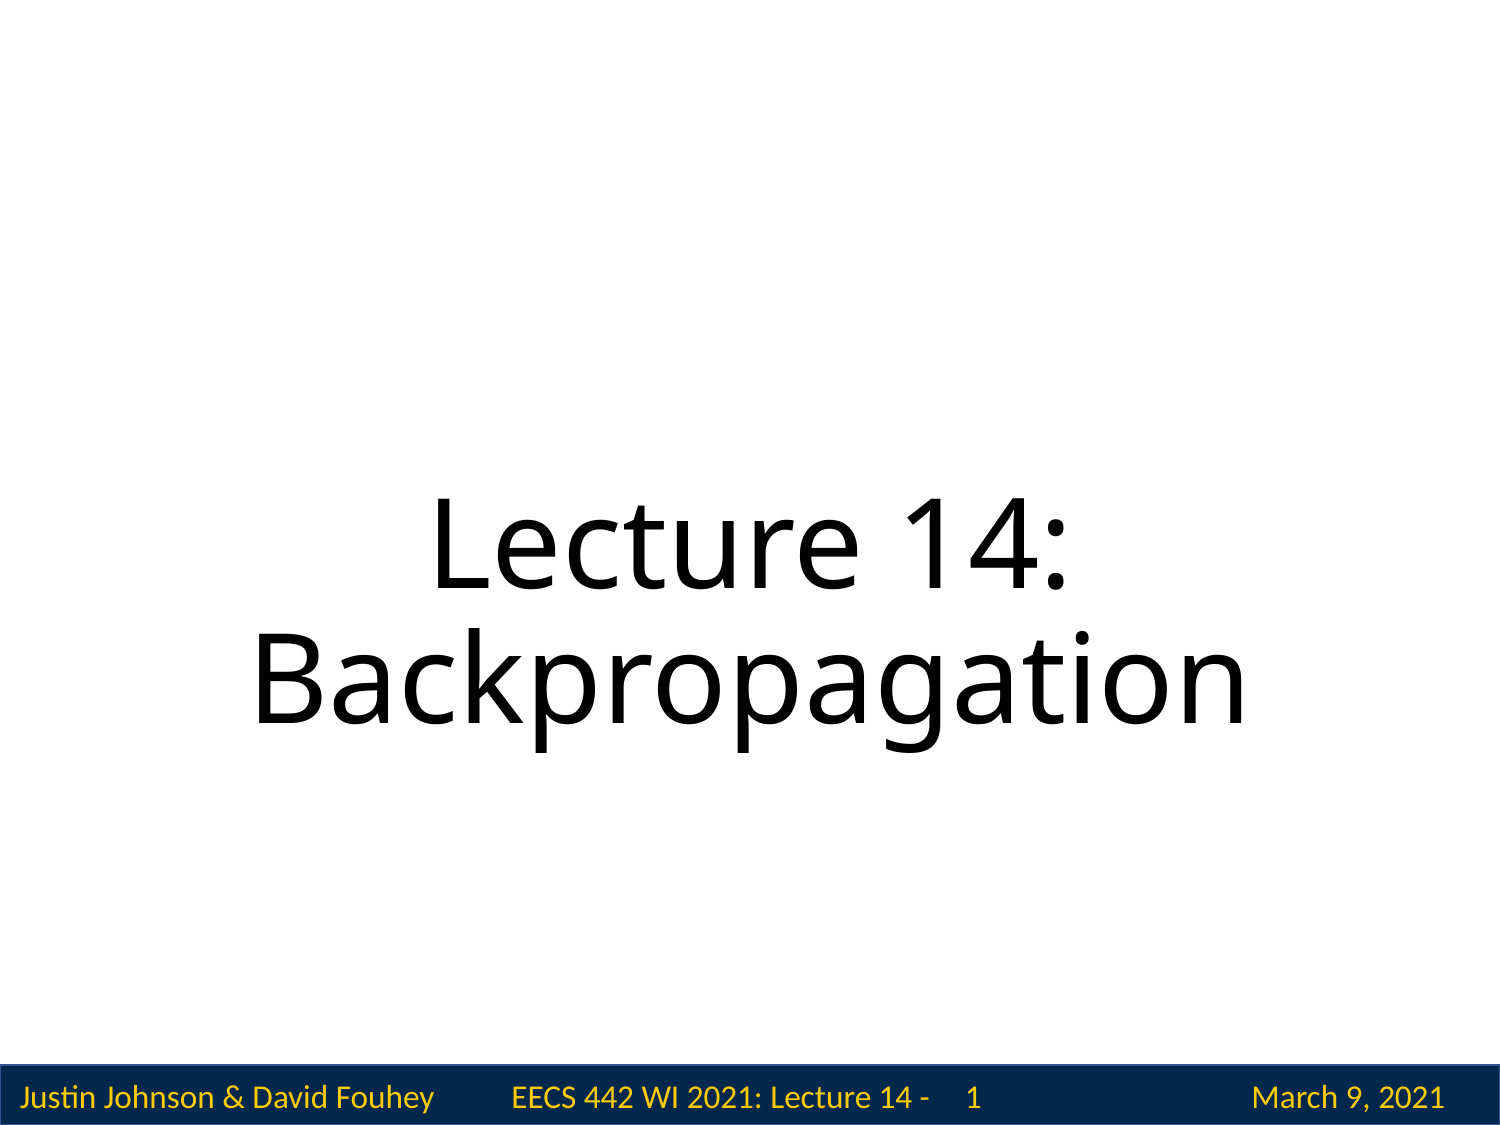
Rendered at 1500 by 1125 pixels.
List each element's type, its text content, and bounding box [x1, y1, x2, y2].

slide_number 1 [900, 1065, 1032, 1125]
title Lecture 14: Backpropagation [112, 366, 1388, 759]
